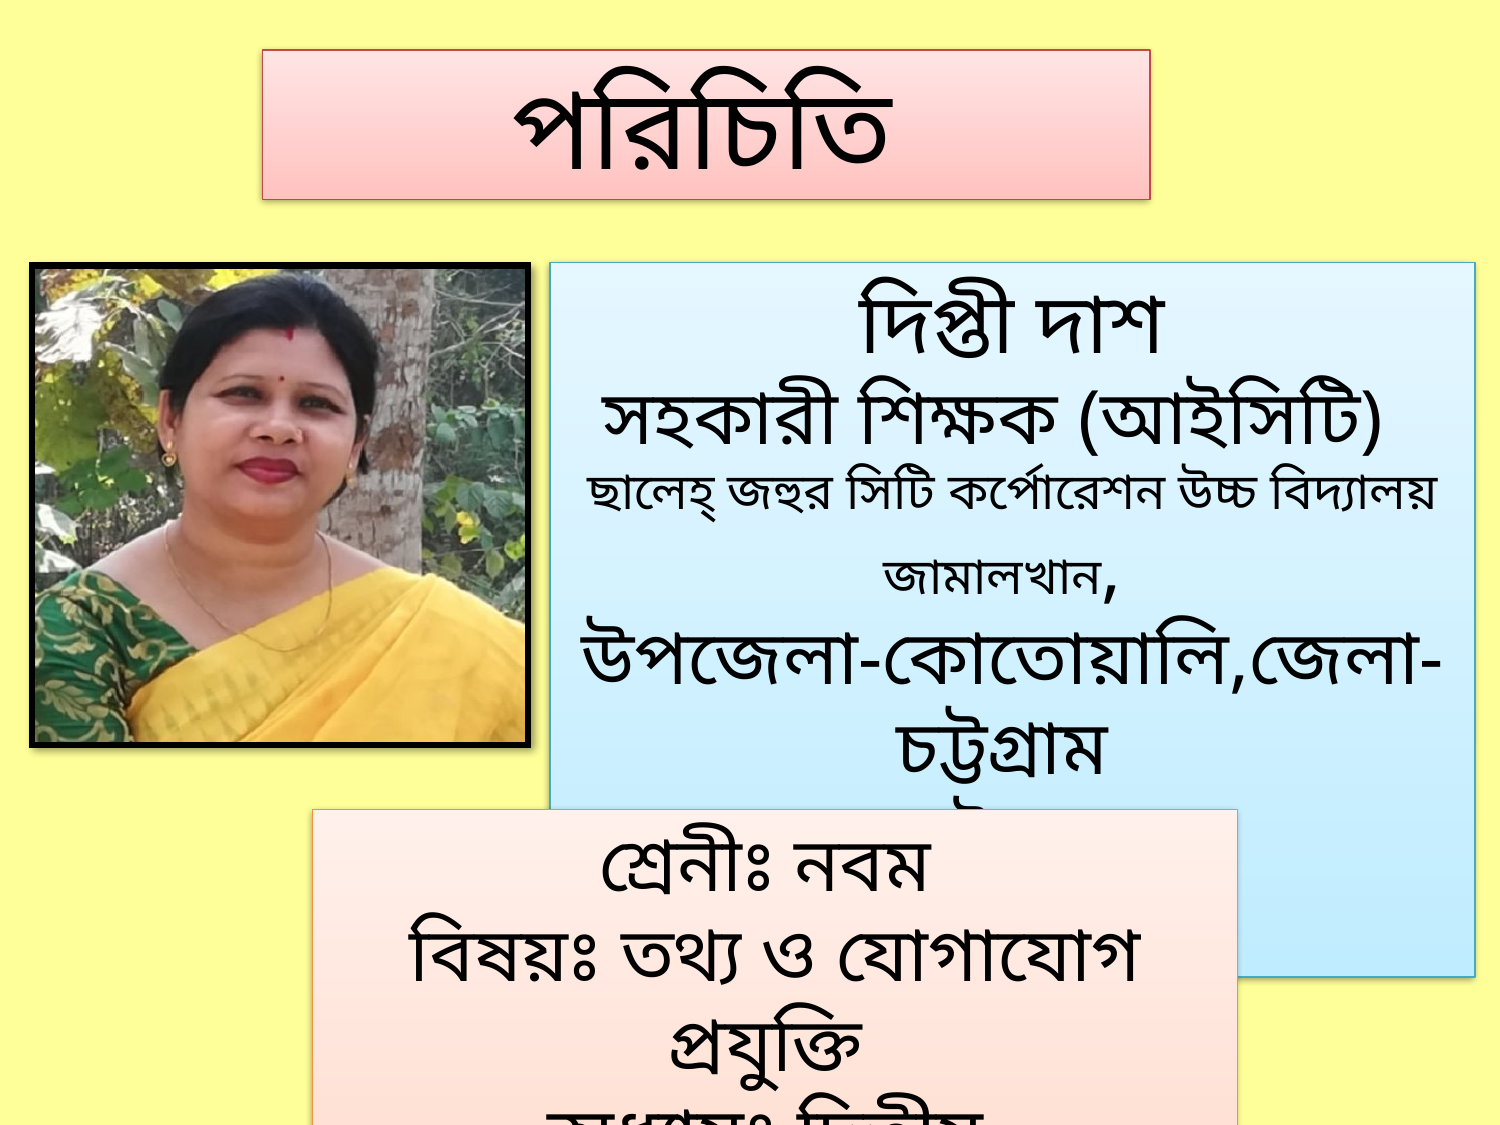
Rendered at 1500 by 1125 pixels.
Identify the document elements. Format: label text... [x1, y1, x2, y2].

text_box পরিচিতি [262, 49, 1151, 200]
picture [34, 268, 526, 743]
text_box শ্রেনীঃ নবম বিষয়ঃ তথ্য ও যোগাযোগ প্রযুক্তি অধ্যায়ঃ দ্বিতীয় [312, 809, 1238, 1125]
text_box দিপ্তী দাশ সহকারী শিক্ষক (আইসিটি) ছালেহ্ জহুর সিটি কর্পোরেশন উচ্চ বিদ্যালয় জামালখান, উপজেলা-কোতোয়ালি,জেলা-চট্টগ্রাম মোবাইল নম্বর-০১৮১১৮১২১৫০ [549, 262, 1476, 978]
